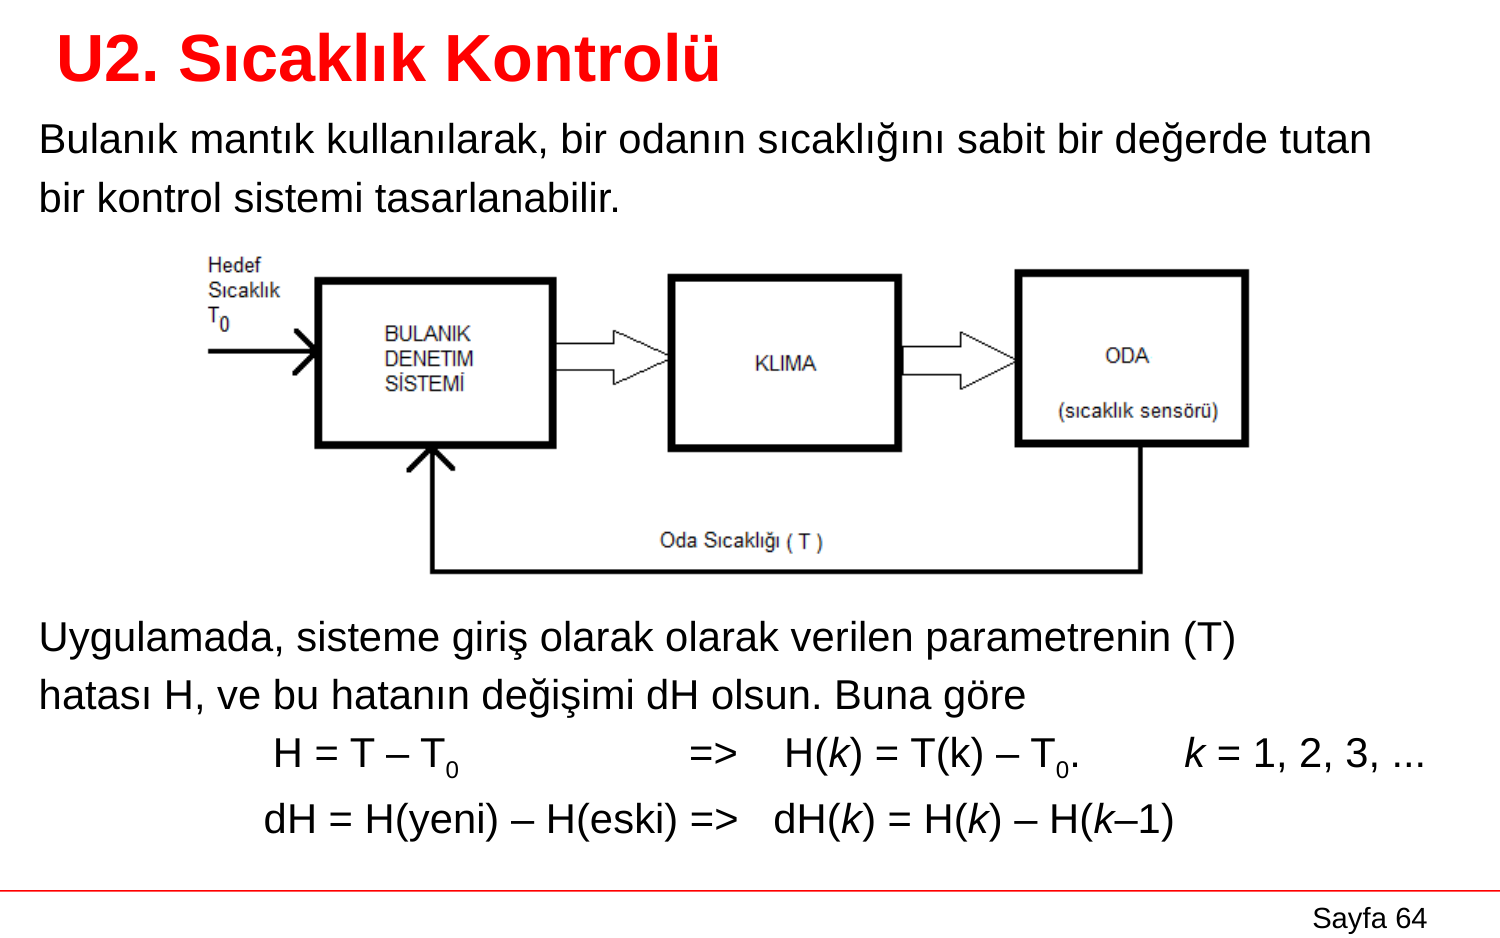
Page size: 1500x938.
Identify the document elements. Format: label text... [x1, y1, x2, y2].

picture [198, 245, 1255, 580]
list Bulanık mantık kullanılarak, bir odanın sıcaklığını sabit bir değerde tutan bir kontrol sistemi tasarlanabilir. Uygulamada, sisteme giriş olarak olarak verilen parametrenin (T) hatası H, ve bu hatanın değişimi dH olsun. Buna göre H = T – T0 => H(k) = T(k) – T0. k = 1, 2, 3, ... dH = H(yeni) – H(eski) => dH(k) = H(k) – H(k–1) [23, 104, 1454, 880]
title U2. Sıcaklık Kontrolü [40, 5, 1424, 104]
